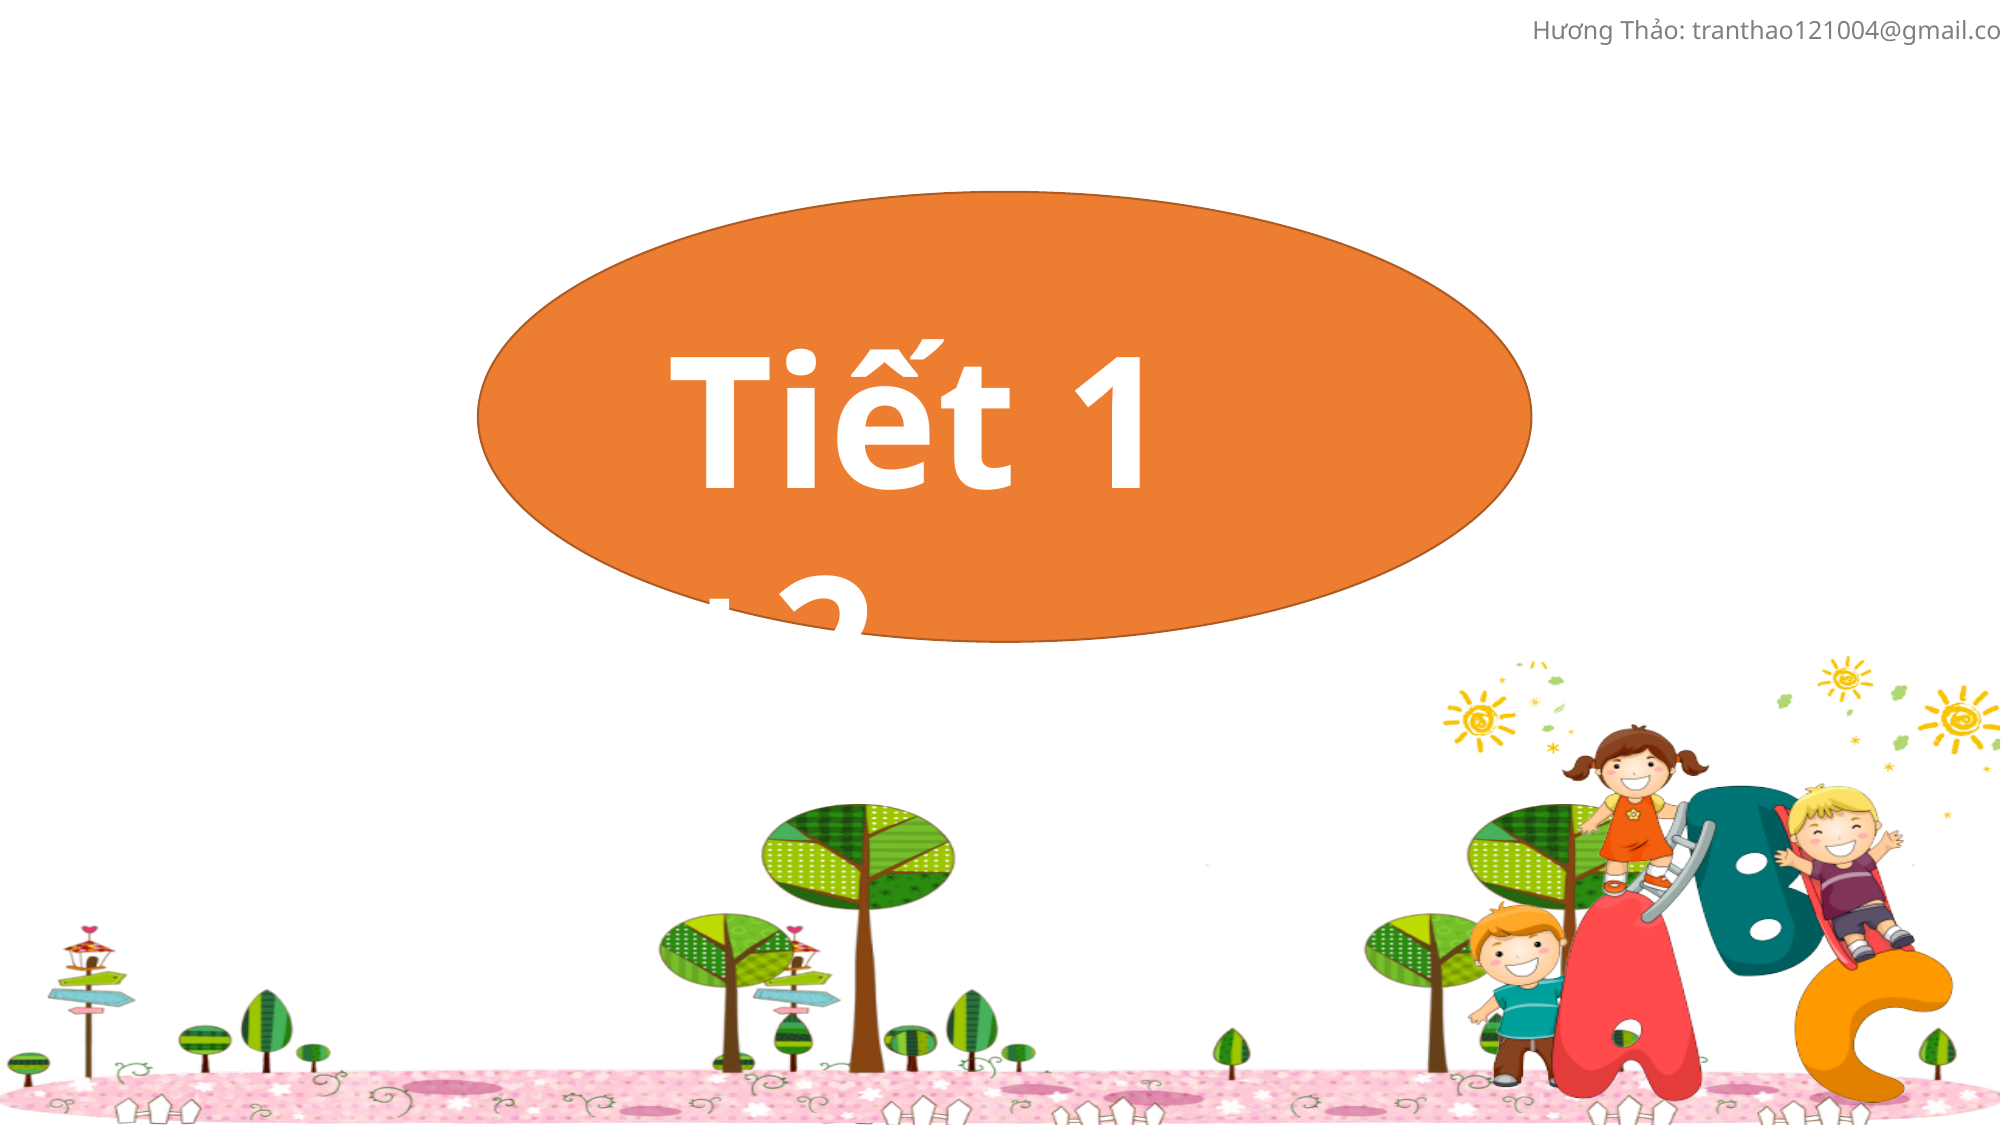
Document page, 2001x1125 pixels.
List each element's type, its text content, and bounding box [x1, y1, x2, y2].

picture [0, 656, 2001, 1125]
text_box Tiết 1 +2 [652, 298, 1348, 753]
text_box [476, 190, 1533, 589]
